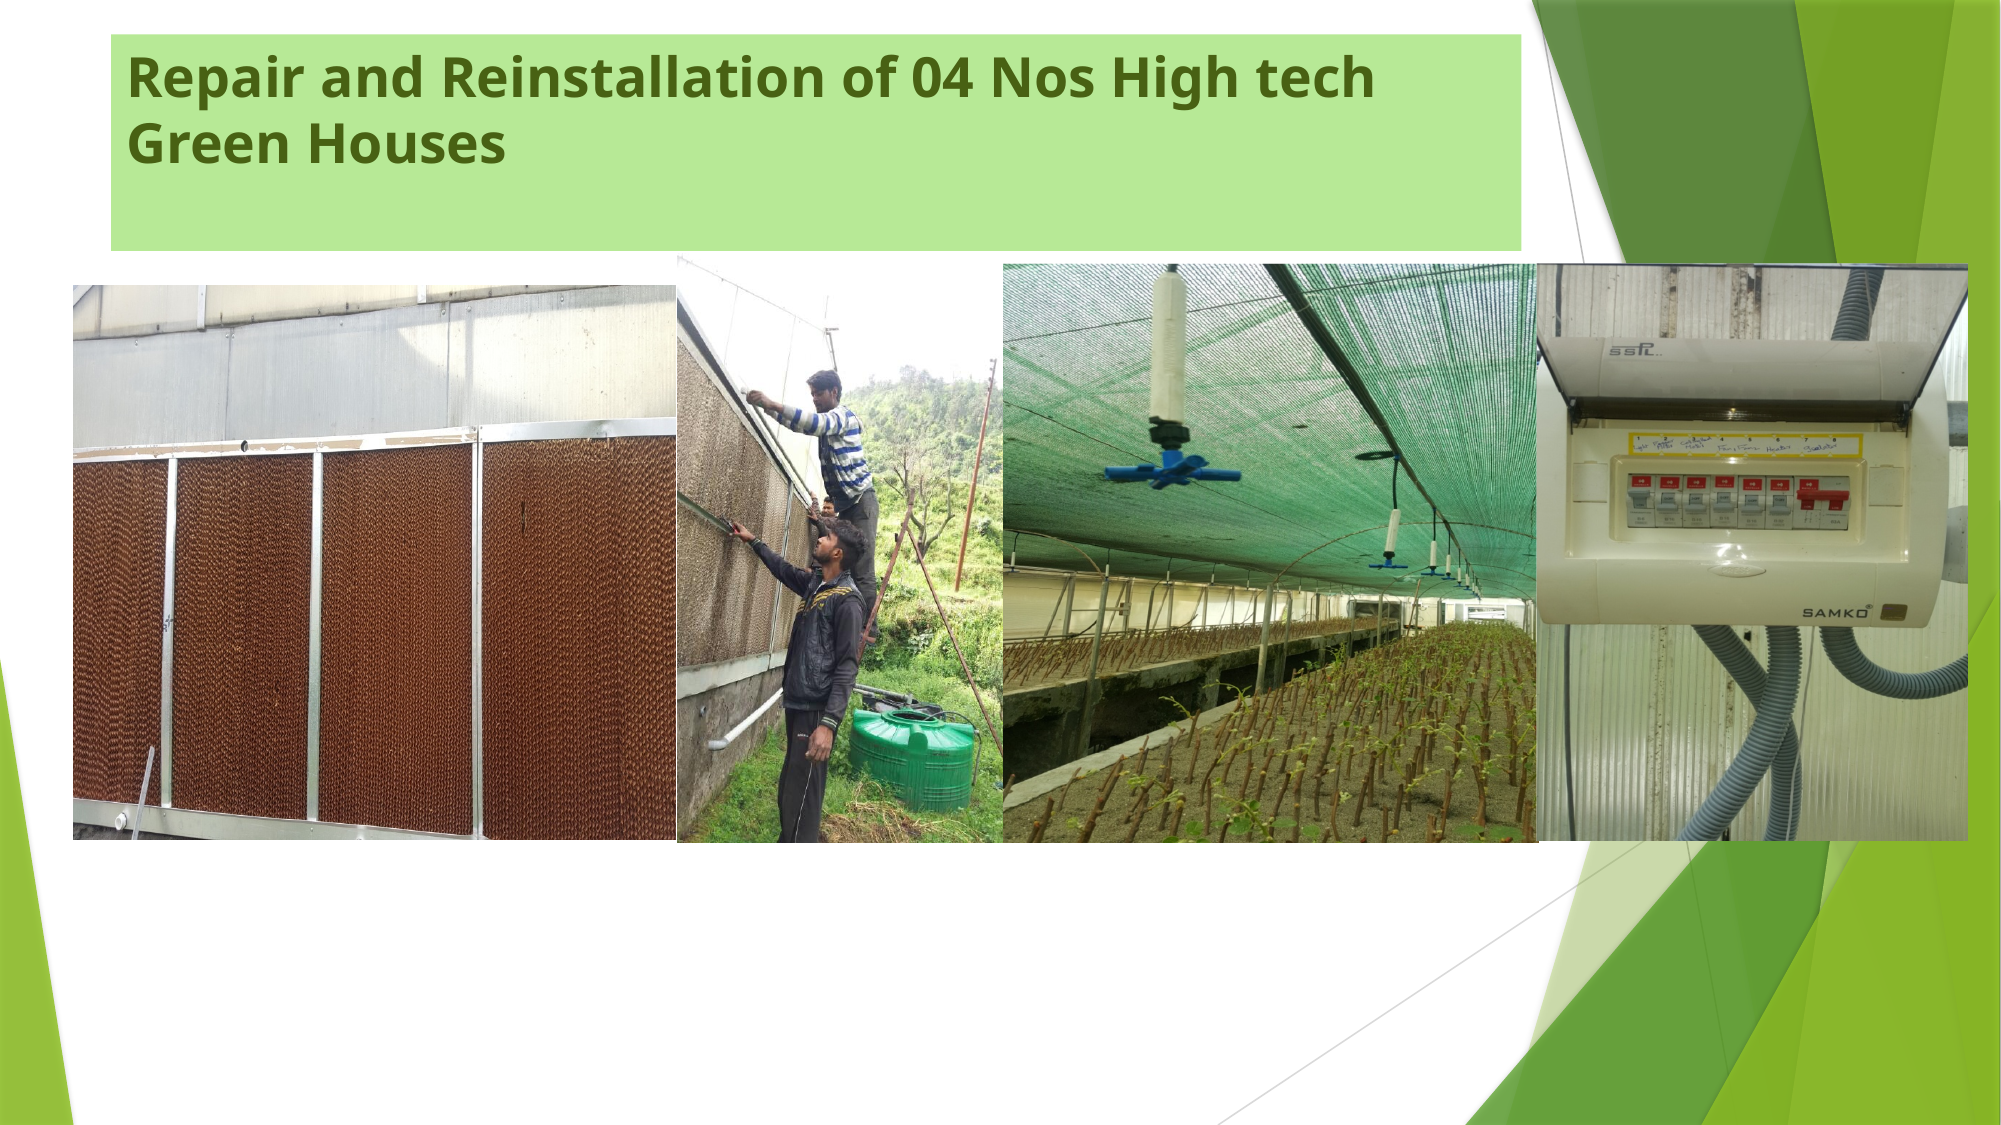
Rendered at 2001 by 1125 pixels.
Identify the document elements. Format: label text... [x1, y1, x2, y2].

title Repair and Reinstallation of 04 Nos High tech Green Houses [111, 34, 1522, 251]
picture [72, 253, 2000, 843]
